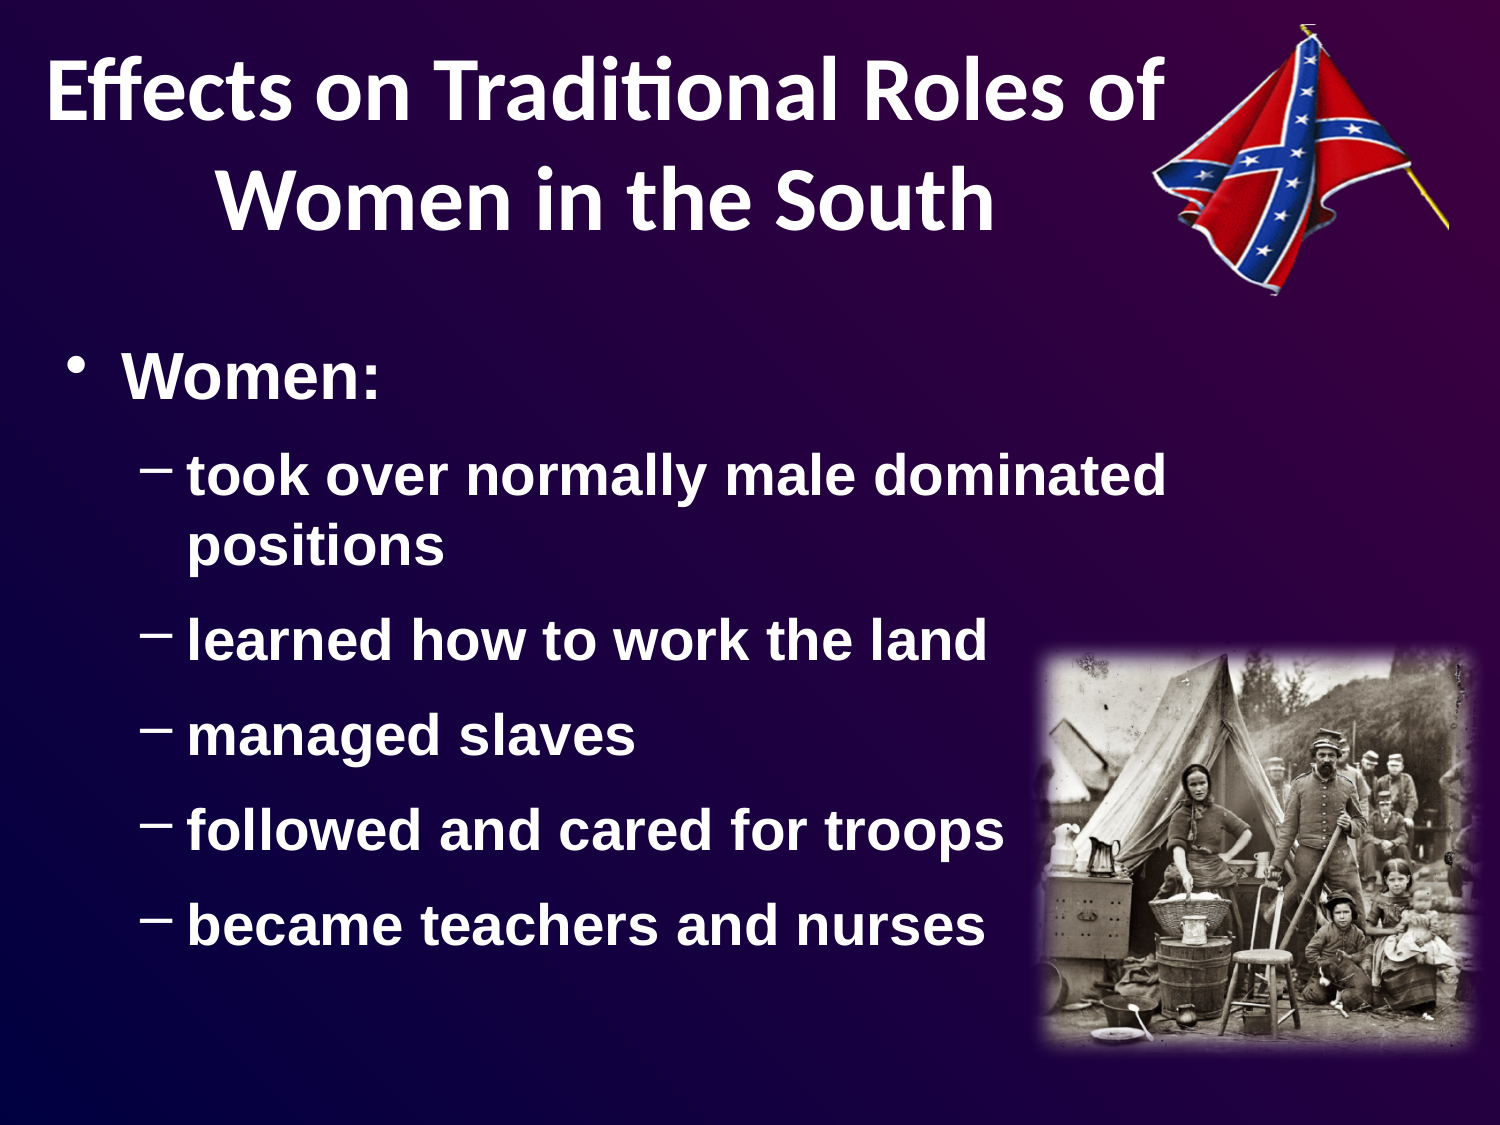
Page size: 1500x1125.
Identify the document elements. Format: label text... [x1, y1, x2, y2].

title Effects on Traditional Roles of Women in the South [24, 45, 1132, 233]
picture [1137, 24, 1449, 312]
picture [1025, 637, 1488, 1063]
list Women: took over normally male dominated positions learned how to work the land managed slaves followed and cared for troops became teachers and nurses [50, 324, 1425, 1038]
